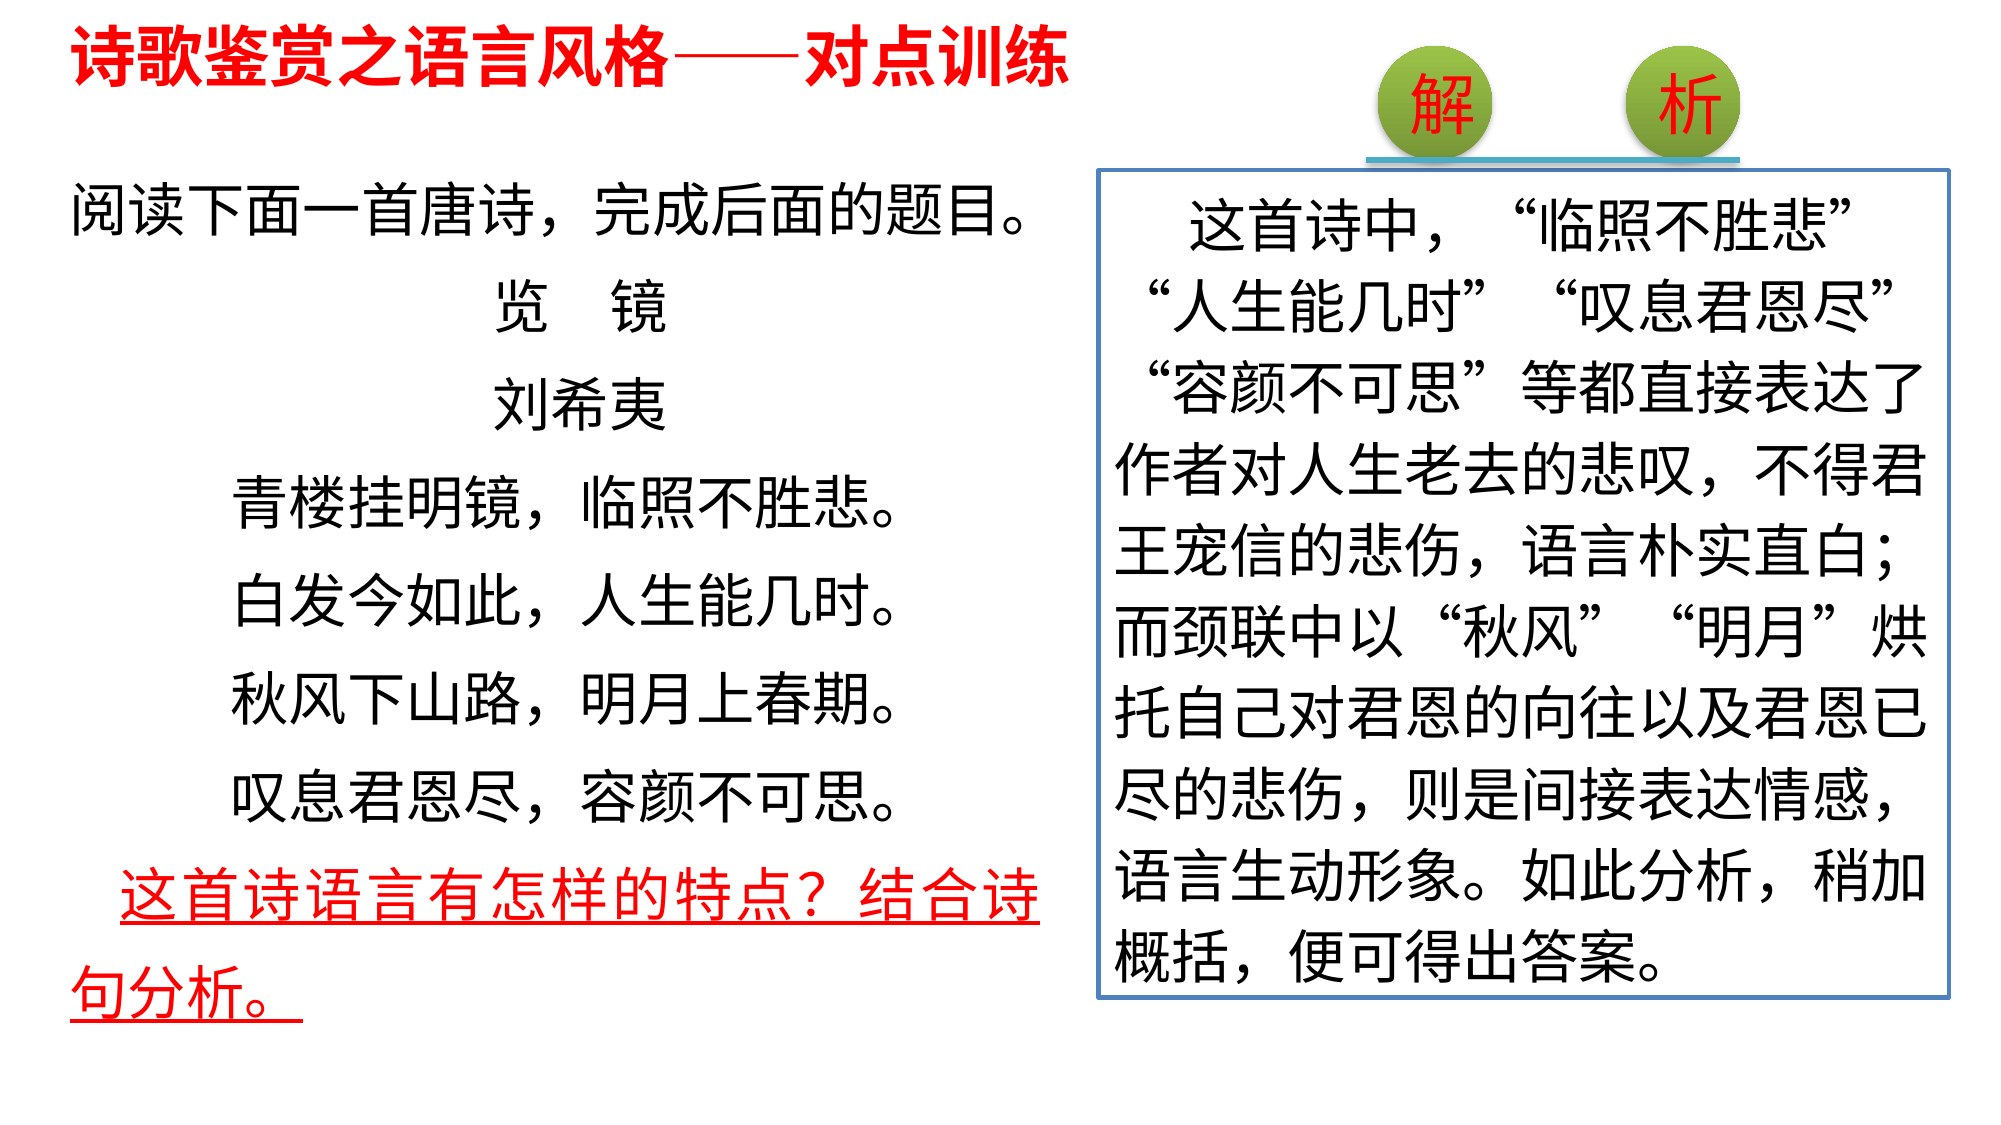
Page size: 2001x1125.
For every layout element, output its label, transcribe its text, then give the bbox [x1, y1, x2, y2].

text_box 解 [1377, 46, 1493, 156]
text_box 阅读下面一首唐诗，完成后面的题目。 览 镜 刘希夷 青楼挂明镜，临照不胜悲。 白发今如此，人生能几时。 秋风下山路，明月上春期。 叹息君恩尽，容颜不可思。 这首诗语言有怎样的特点？结合诗句分析。 [55, 137, 1055, 1034]
text_box 这首诗中，“临照不胜悲”“人生能几时”“叹息君恩尽”“容颜不可思”等都直接表达了作者对人生老去的悲叹，不得君王宠信的悲伤，语言朴实直白；而颈联中以“秋风”“明月”烘托自己对君恩的向往以及君恩已尽的悲伤，则是间接表达情感，语言生动形象。如此分析，稍加概括，便可得出答案。 [1096, 168, 1951, 1000]
text_box 诗歌鉴赏之语言风格——对点训练 [54, 7, 1319, 102]
text_box 析 [1626, 46, 1741, 156]
